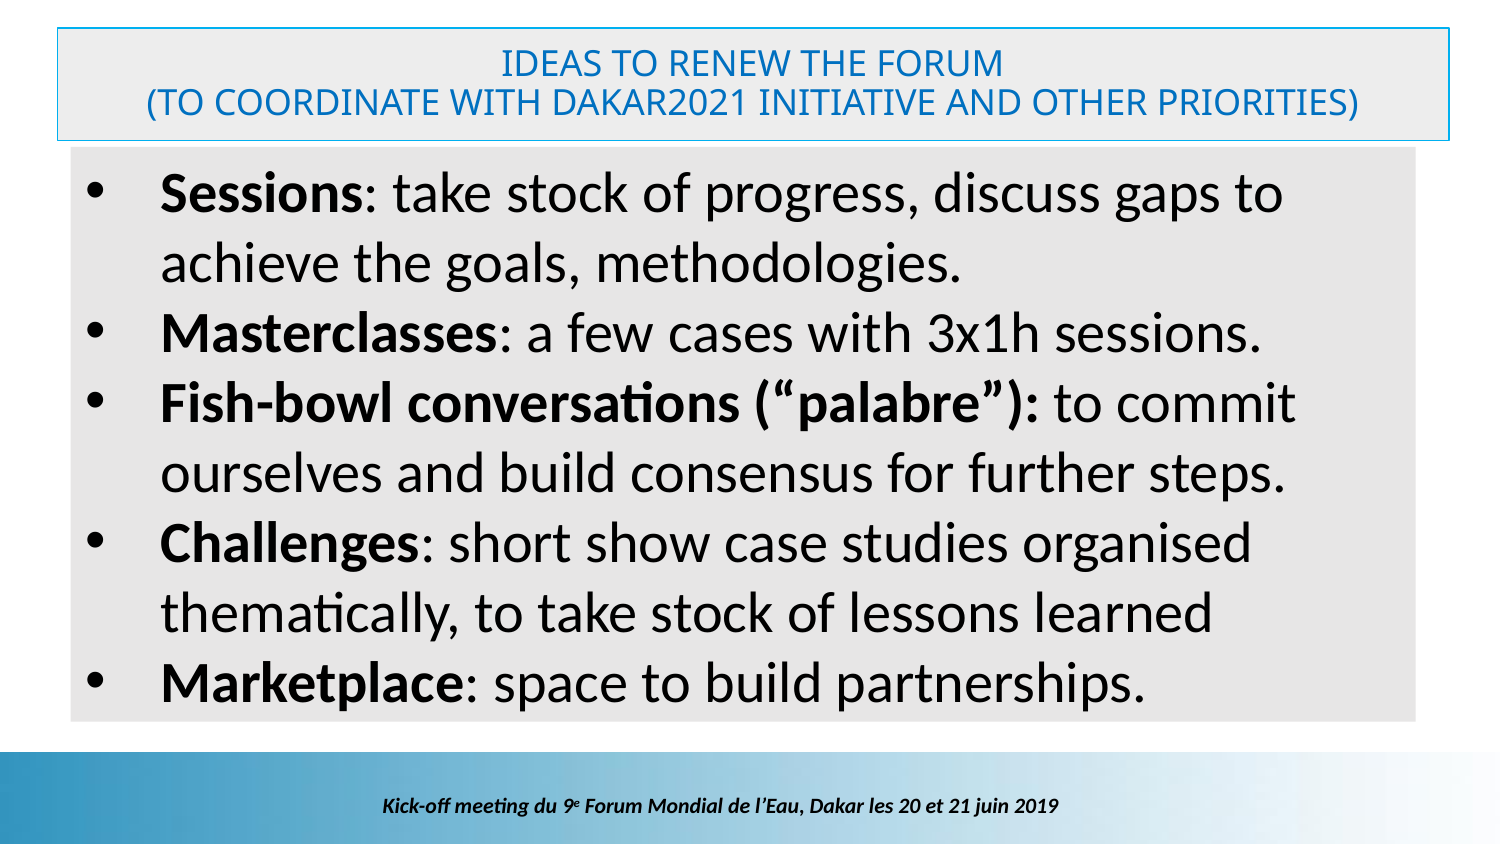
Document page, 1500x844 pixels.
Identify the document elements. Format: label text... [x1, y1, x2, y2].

title Ideas to renew the Forum (to coordinate with Dakar2021 initiative and other priorities) [57, 27, 1450, 141]
text_box Sessions: take stock of progress, discuss gaps to achieve the goals, methodologies. Masterclasses: a few cases with 3x1h sessions. Fish-bowl conversations (“palabre”): to commit ourselves and build consensus for further steps. Challenges: short show case studies organised thematically, to take stock of lessons learned Marketplace: space to build partnerships. [70, 146, 1416, 722]
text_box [0, 752, 1500, 844]
